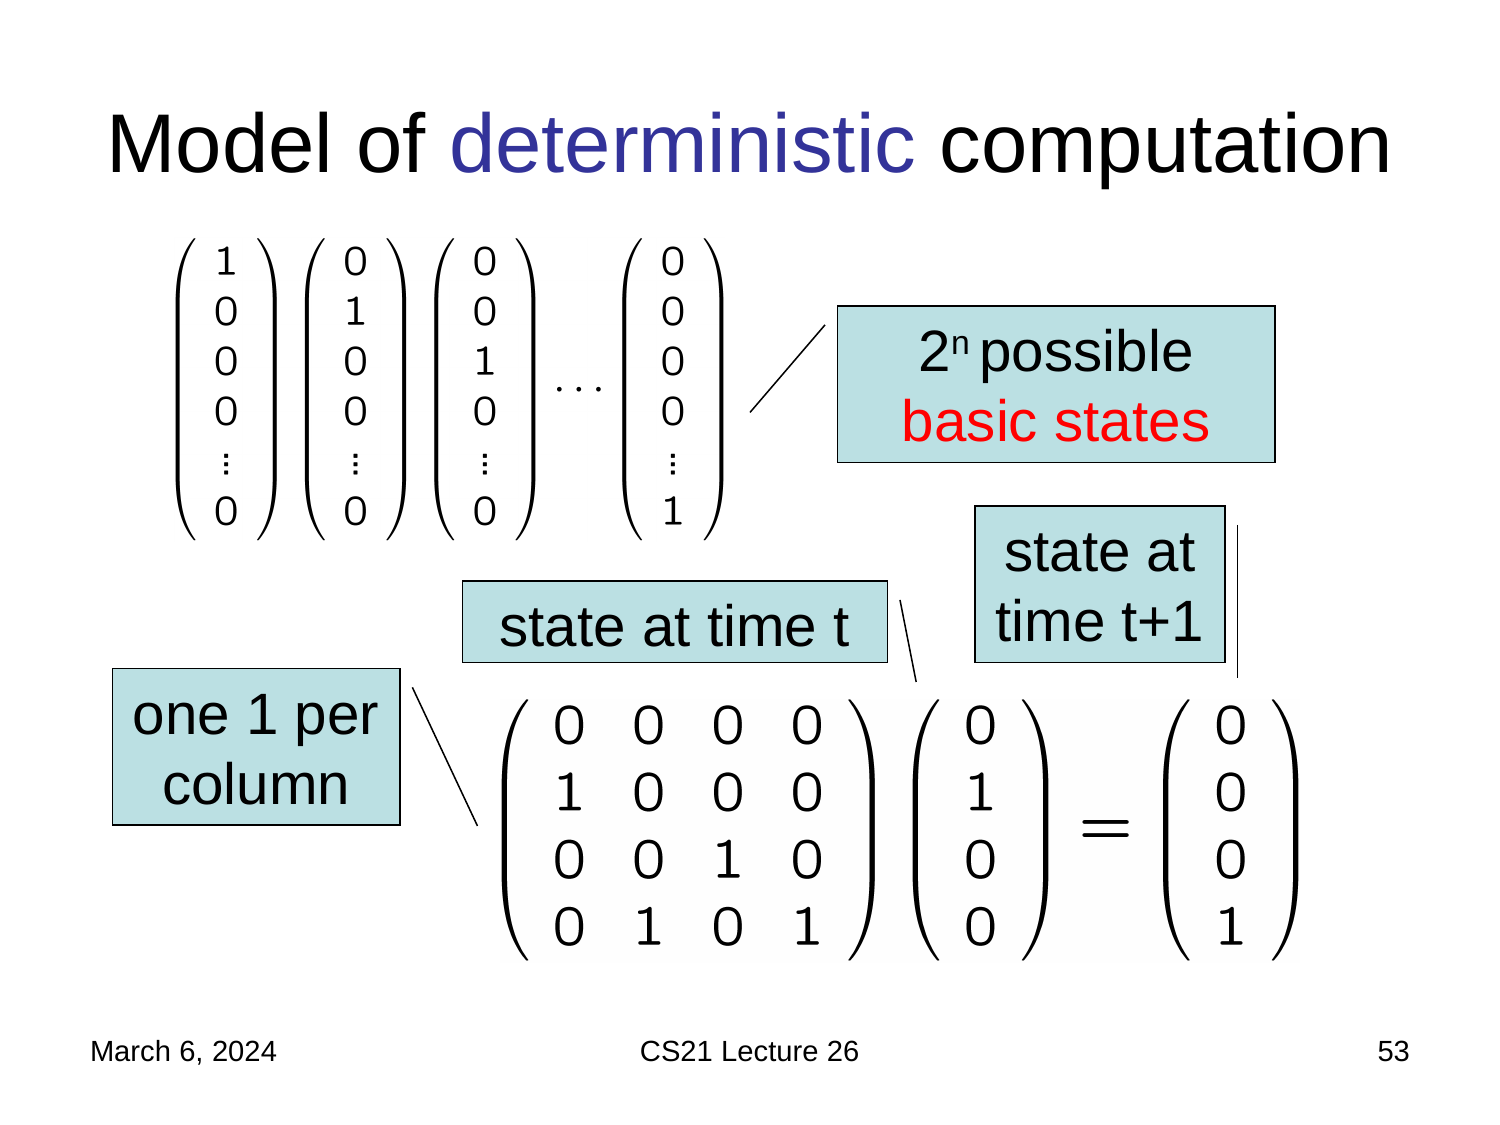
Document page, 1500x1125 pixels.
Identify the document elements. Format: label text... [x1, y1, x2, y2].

footer CS21 Lecture 26 [512, 1024, 988, 1103]
picture [499, 699, 1301, 963]
text_box state at time t [462, 581, 888, 663]
picture [174, 237, 726, 543]
slide_number 53 [1074, 1024, 1426, 1103]
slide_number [74, 1024, 426, 1103]
text_box one 1 per column [112, 668, 400, 825]
title Model of deterministic computation [75, 45, 1425, 233]
text_box 2n possible basic states [837, 306, 1275, 463]
text_box state at time t+1 [975, 506, 1225, 663]
